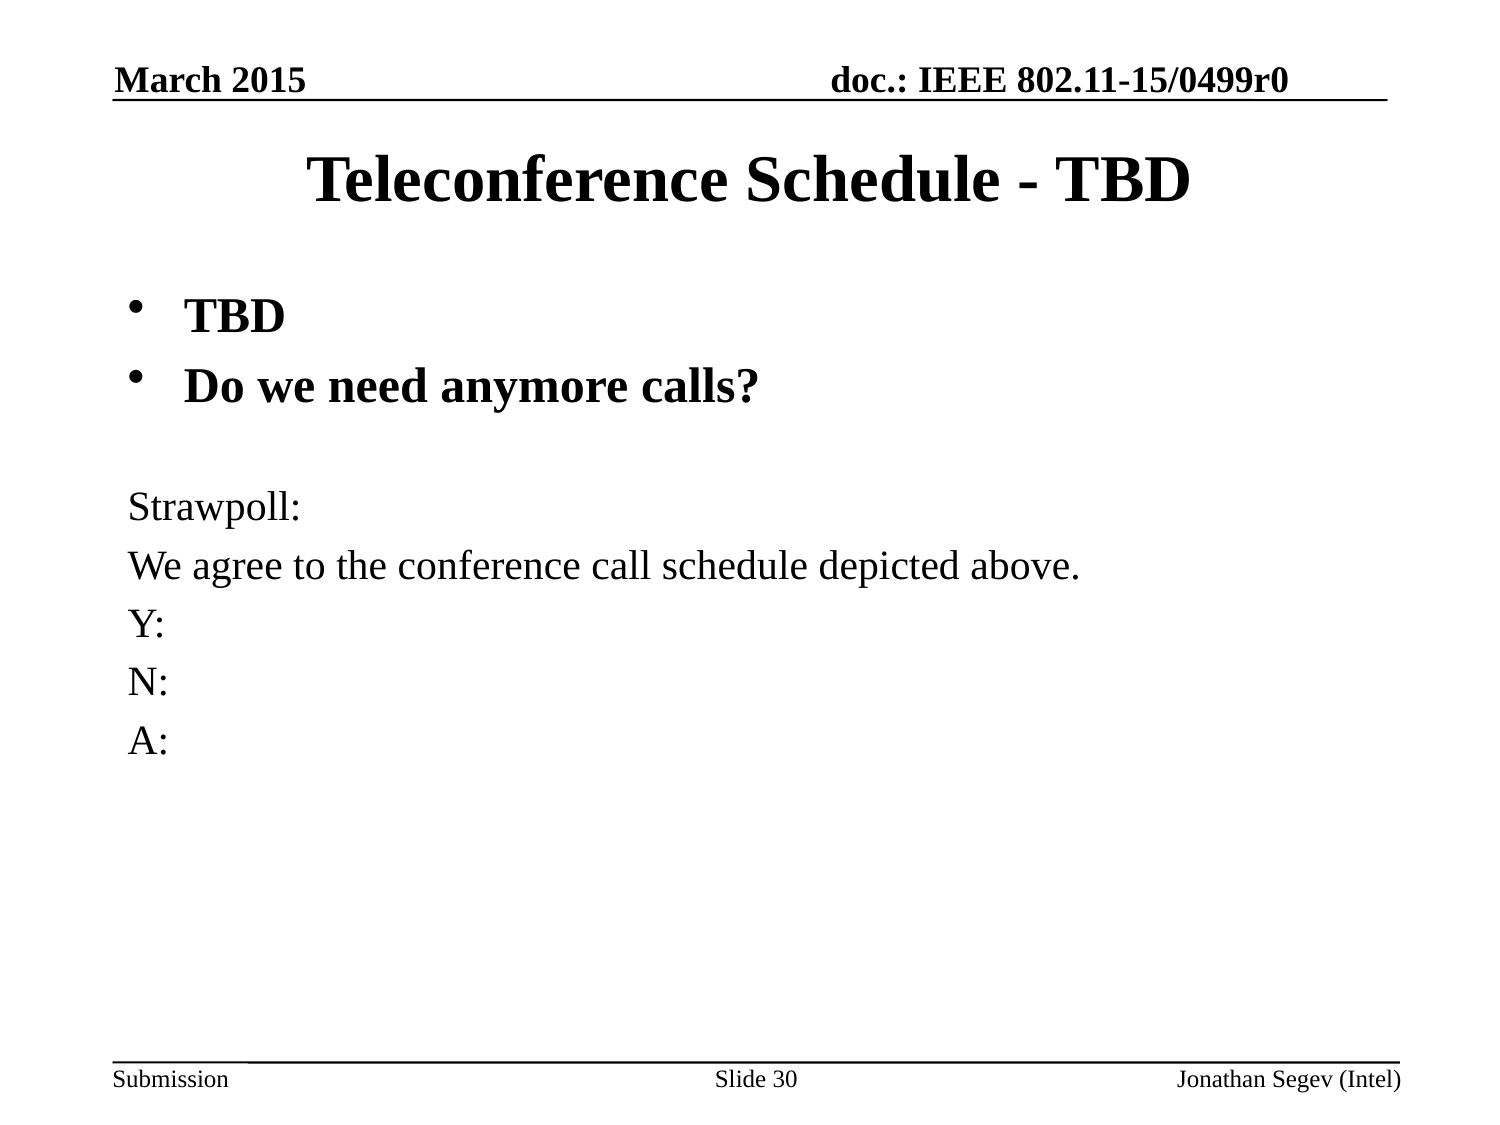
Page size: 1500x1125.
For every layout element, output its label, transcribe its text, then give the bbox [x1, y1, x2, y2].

text_box Teleconference Schedule - TBD [112, 87, 1388, 263]
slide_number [114, 54, 318, 101]
slide_number Slide 30 [712, 1061, 800, 1093]
text_box TBD Do we need anymore calls? Strawpoll: We agree to the conference call schedule depicted above. Y: N: A: [112, 274, 1388, 950]
footer Jonathan Segev (Intel) [1024, 1061, 1402, 1093]
